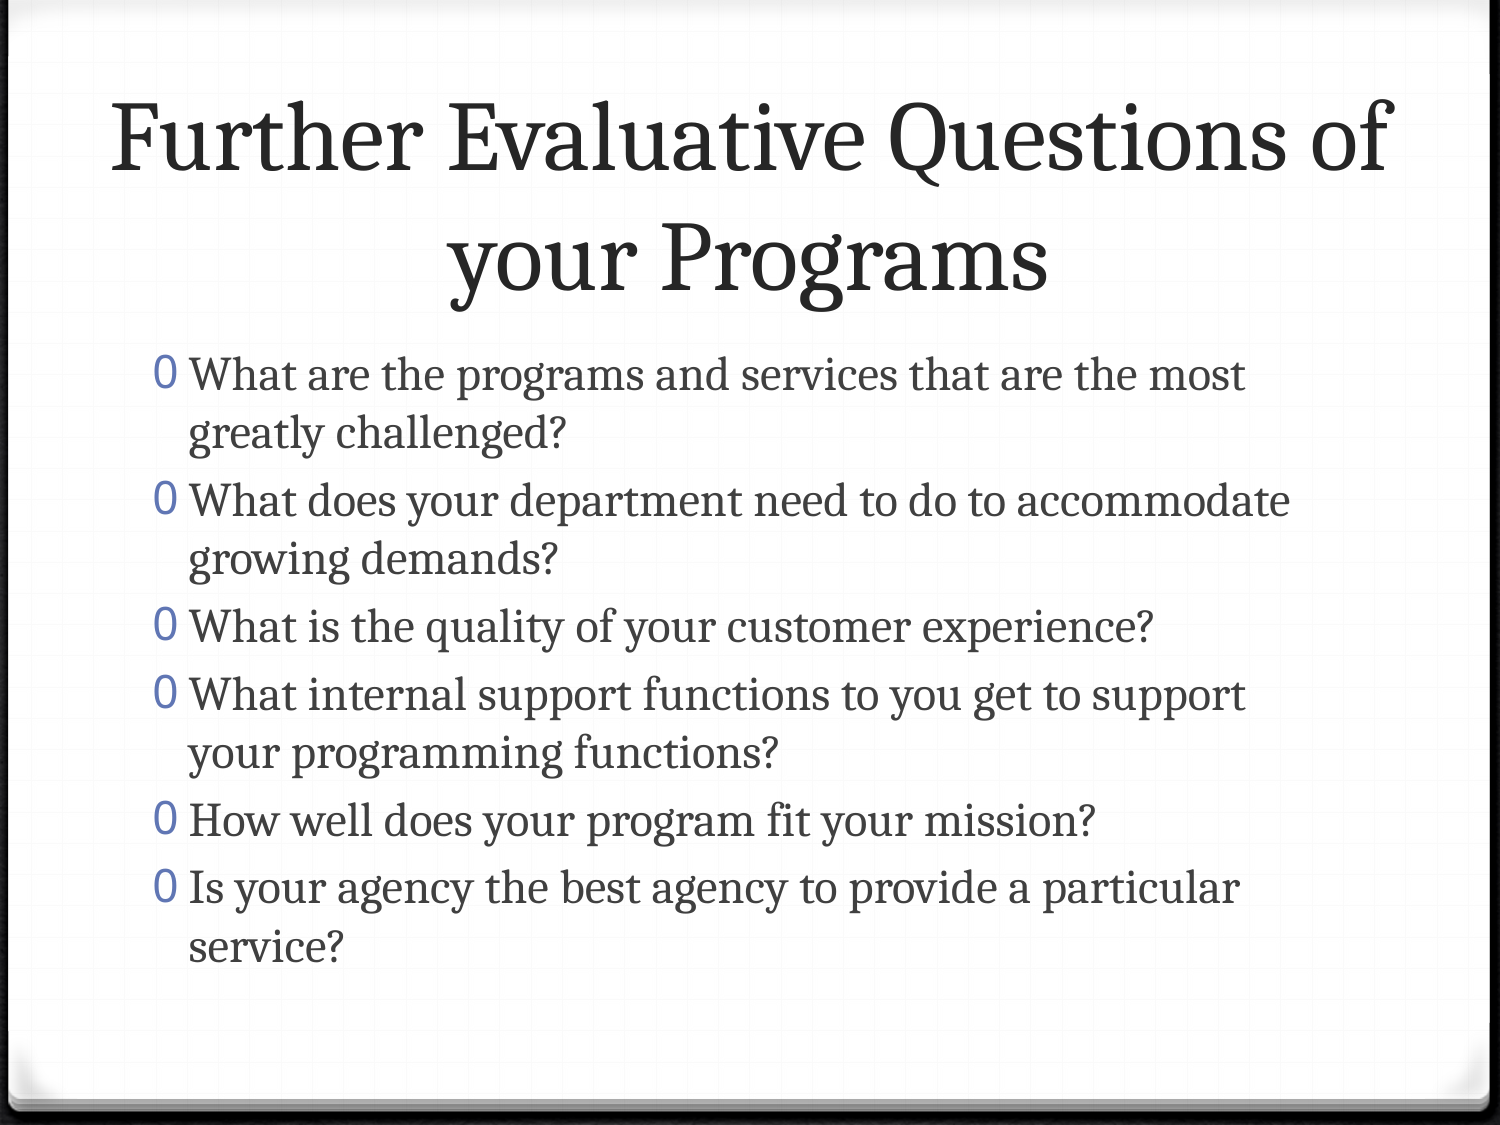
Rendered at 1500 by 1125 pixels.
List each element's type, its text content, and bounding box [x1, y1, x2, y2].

title Further Evaluative Questions of your Programs [90, 71, 1410, 309]
list What are the programs and services that are the most greatly challenged? What does your department need to do to accommodate growing demands? What is the quality of your customer experience? What internal support functions to you get to support your programming functions? How well does your program fit your mission? Is your agency the best agency to provide a particular service? [137, 334, 1363, 983]
picture [0, 0, 1500, 1125]
